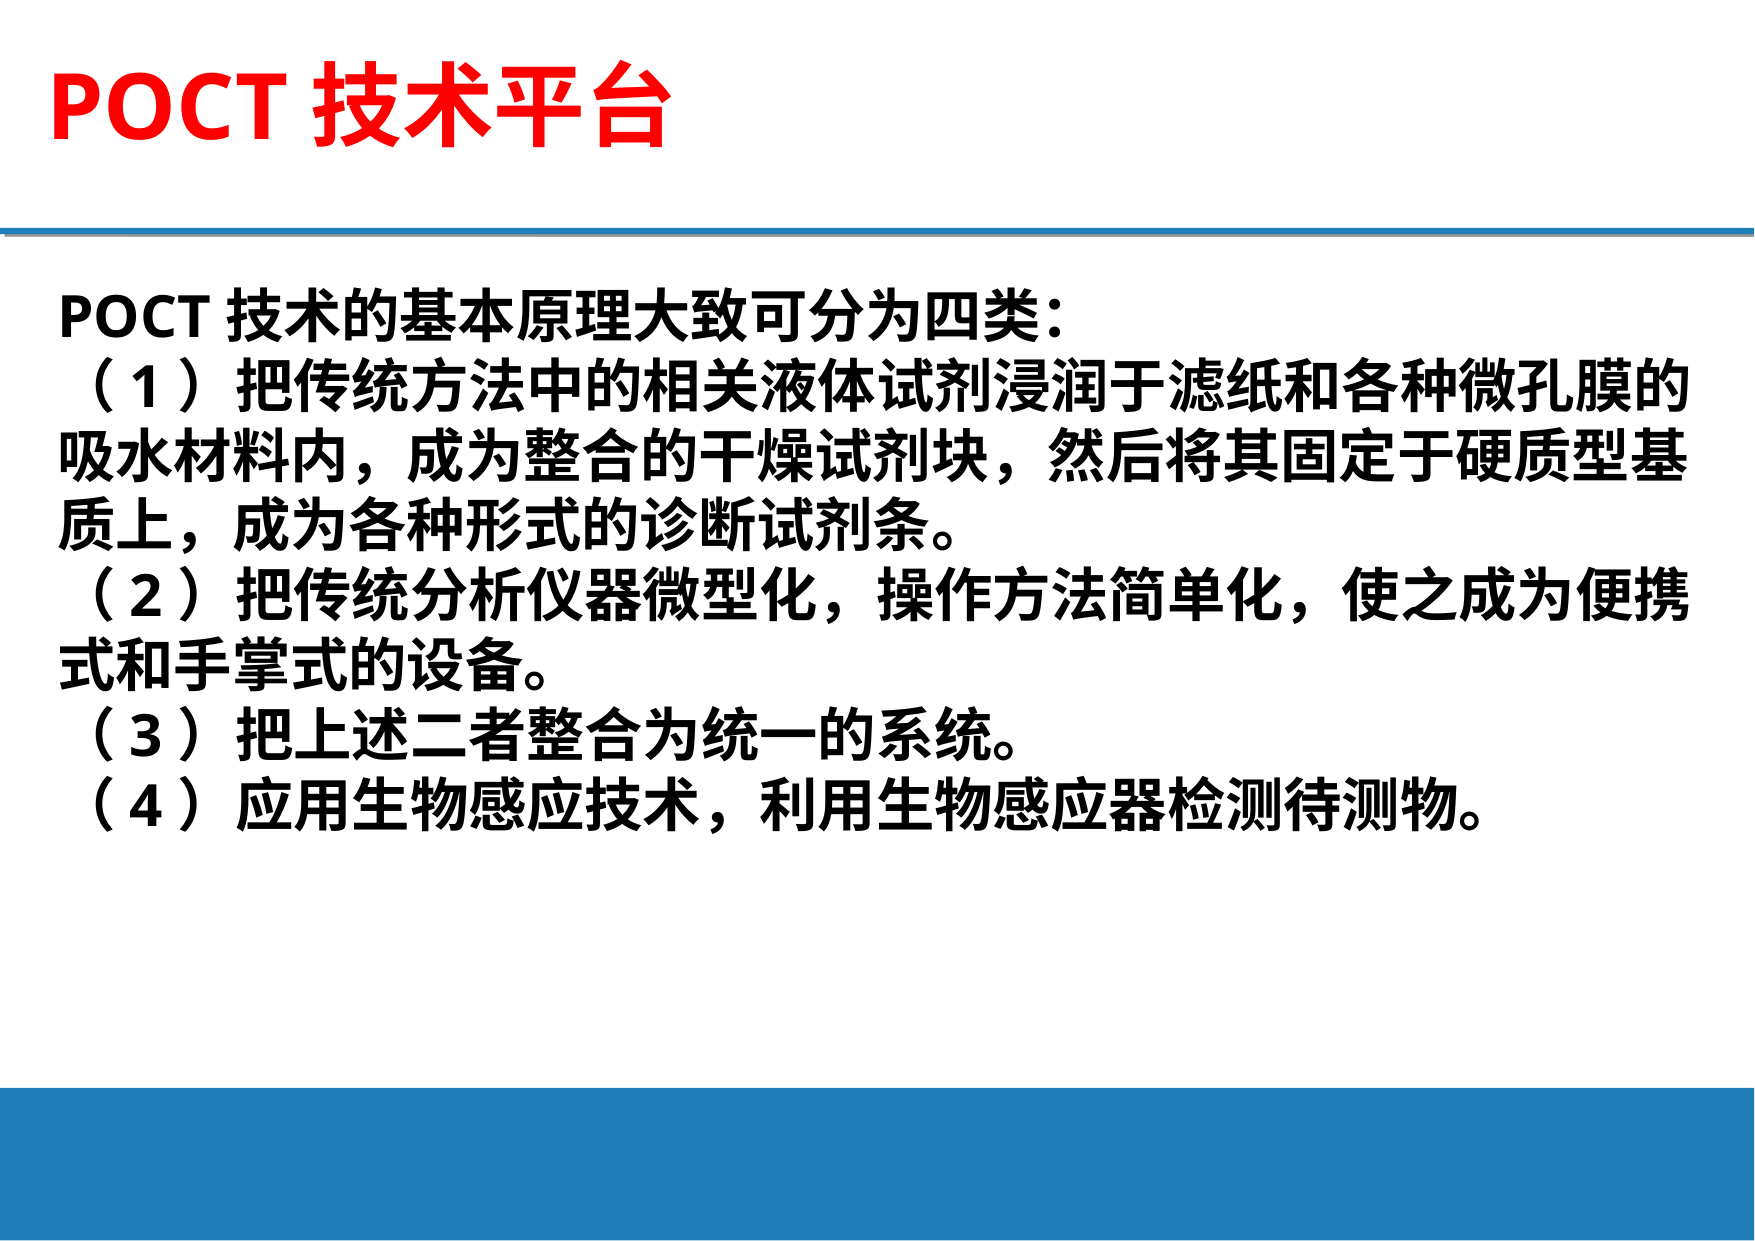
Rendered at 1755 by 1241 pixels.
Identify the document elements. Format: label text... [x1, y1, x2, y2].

text_box POCT技术平台 [31, 40, 1084, 166]
text_box POCT技术的基本原理大致可分为四类： （1）把传统方法中的相关液体试剂浸润于滤纸和各种微孔膜的吸水材料内，成为整合的干燥试剂块，然后将其固定于硬质型基质上，成为各种形式的诊断试剂条。 （2）把传统分析仪器微型化，操作方法简单化，使之成为便携式和手掌式的设备。 （3）把上述二者整合为统一的系统。 （4）应用生物感应技术，利用生物感应器检测待测物。 [42, 271, 1746, 846]
